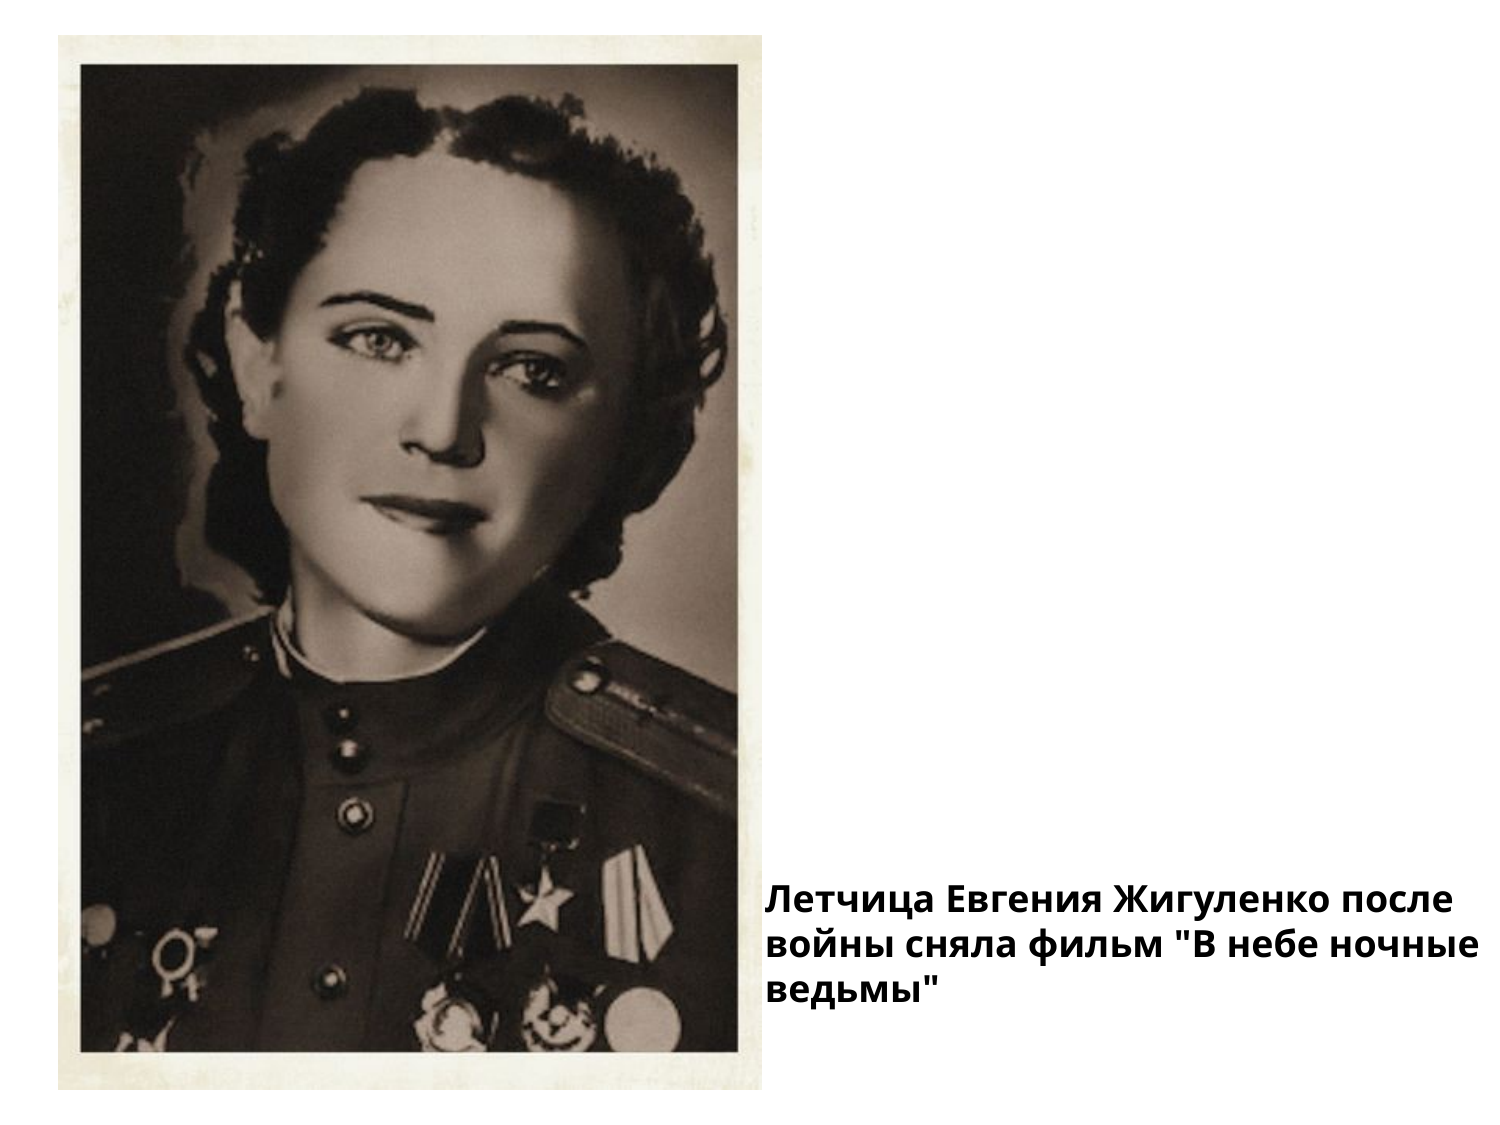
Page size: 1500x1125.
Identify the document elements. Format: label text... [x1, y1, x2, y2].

text_box Летчица Евгения Жигуленко после войны сняла фильм "В небе ночные ведьмы" [767, 867, 1500, 1062]
picture [58, 34, 762, 1091]
